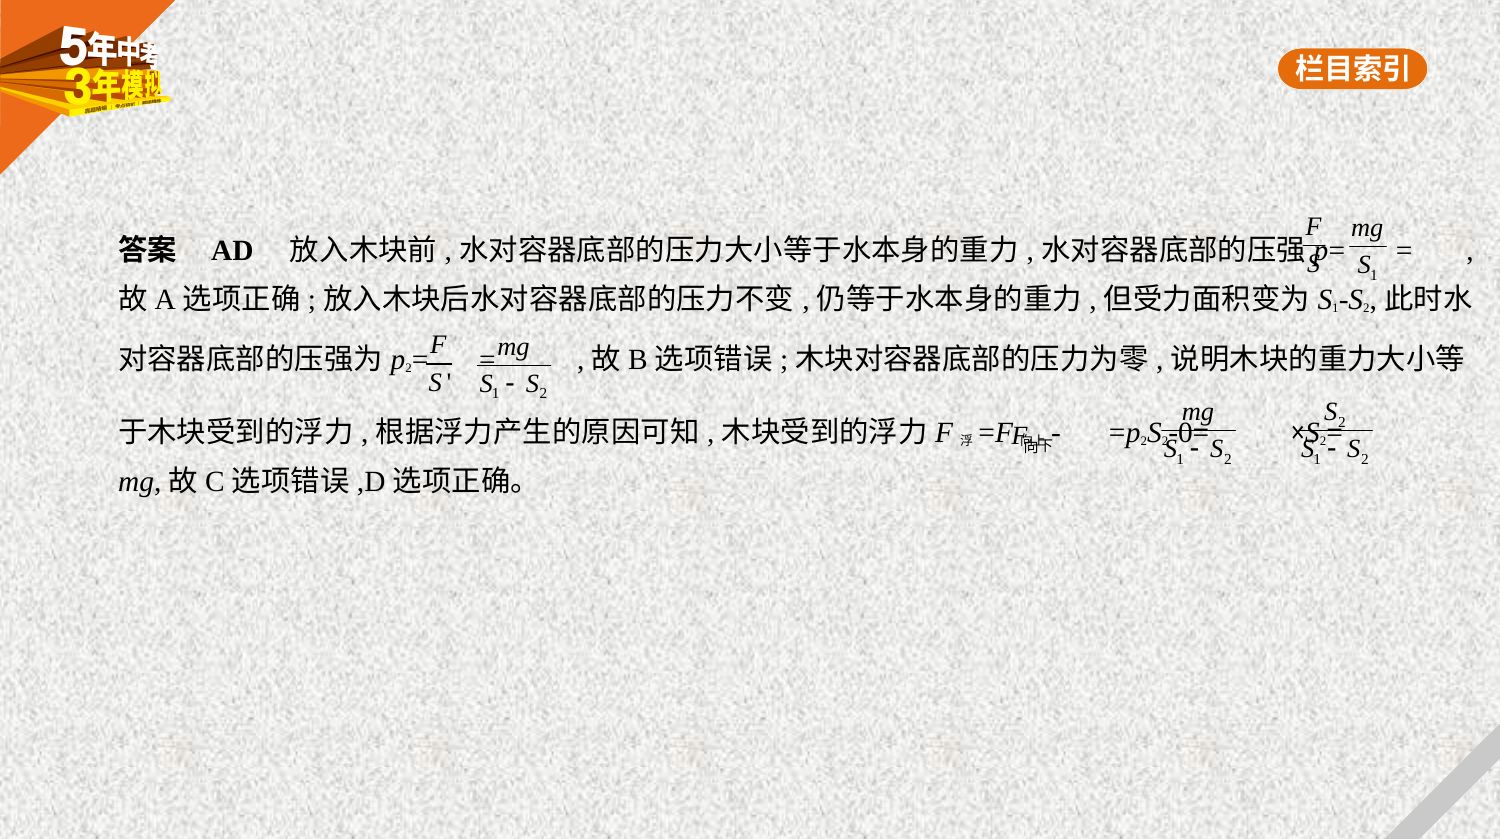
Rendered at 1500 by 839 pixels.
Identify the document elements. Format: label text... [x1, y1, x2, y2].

text_box 答案 AD 放入木块前,水对容器底部的压力大小等于水本身的重力,水对容器底部的压强p= = , 故A选项正确;放入木块后水对容器底部的压力不变,仍等于水本身的重力,但受力面积变为S1-S2,此时水 对容器底部的压强为p2= = ,故B选项错误;木块对容器底部的压力为零,说明木块的重力大小等 于木块受到的浮力,根据浮力产生的原因可知,木块受到的浮力F浮=F向上- =p2S2-0= ×S2= mg,故C选项错误,D选项正确。 [118, 206, 1483, 498]
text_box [1007, 419, 1057, 458]
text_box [1299, 209, 1330, 279]
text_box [1294, 395, 1377, 470]
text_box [422, 328, 458, 398]
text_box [1157, 395, 1240, 470]
picture [0, 0, 1500, 839]
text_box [473, 330, 556, 404]
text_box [1345, 211, 1392, 286]
